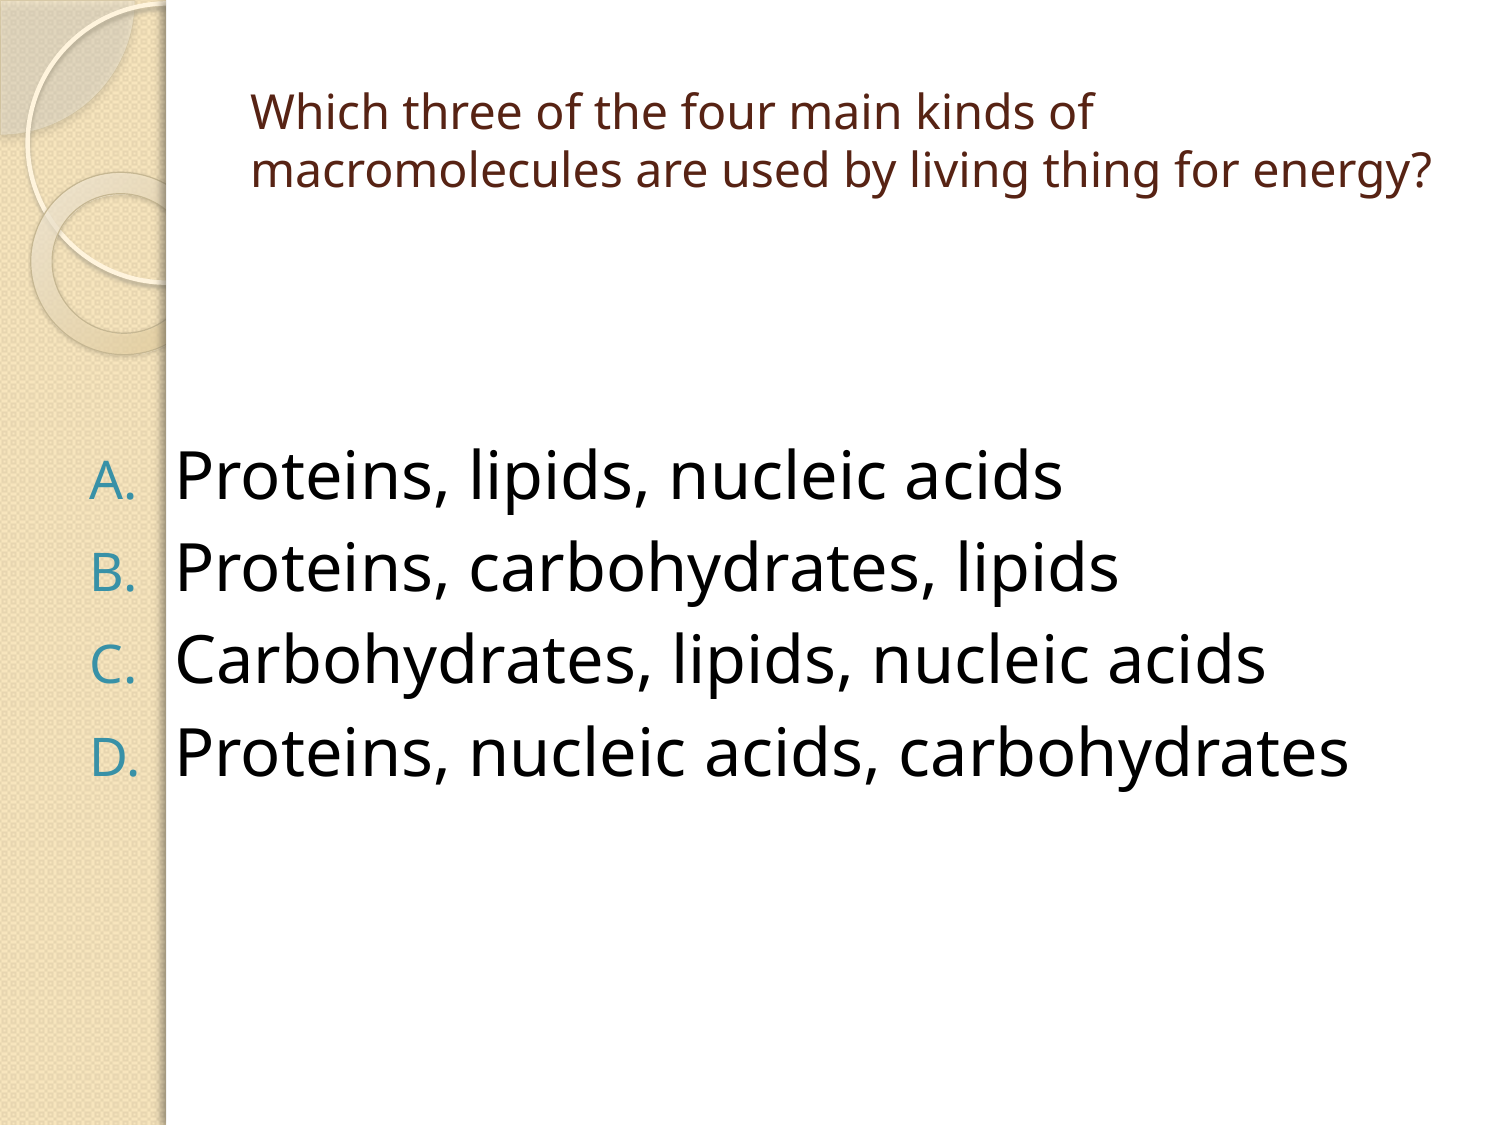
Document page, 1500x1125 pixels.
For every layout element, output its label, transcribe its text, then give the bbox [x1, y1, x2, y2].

title Which three of the four main kinds of macromolecules are used by living thing for energy? [235, 45, 1466, 233]
list Proteins, lipids, nucleic acids Proteins, carbohydrates, lipids Carbohydrates, lipids, nucleic acids Proteins, nucleic acids, carbohydrates [75, 425, 1425, 1125]
